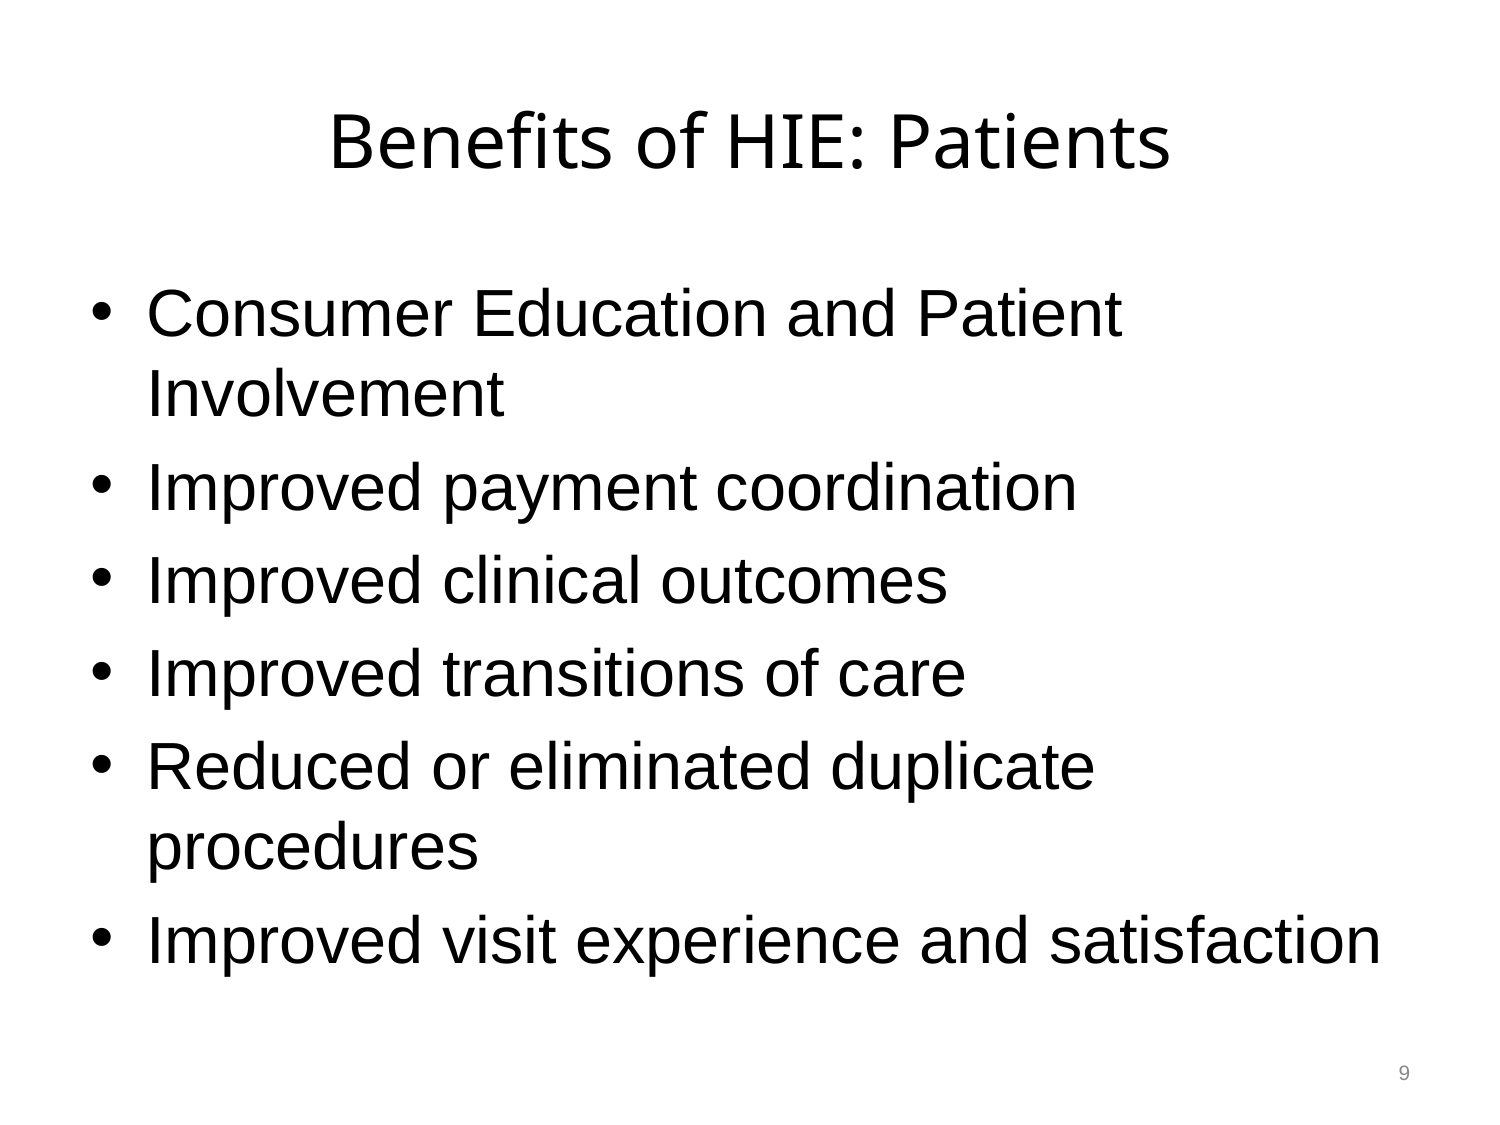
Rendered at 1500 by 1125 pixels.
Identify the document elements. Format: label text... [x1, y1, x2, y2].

title Benefits of HIE: Patients [75, 45, 1425, 233]
list Consumer Education and Patient Involvement Improved payment coordination Improved clinical outcomes Improved transitions of care Reduced or eliminated duplicate procedures Improved visit experience and satisfaction [75, 262, 1425, 1013]
slide_number 9 [1341, 1027, 1425, 1118]
